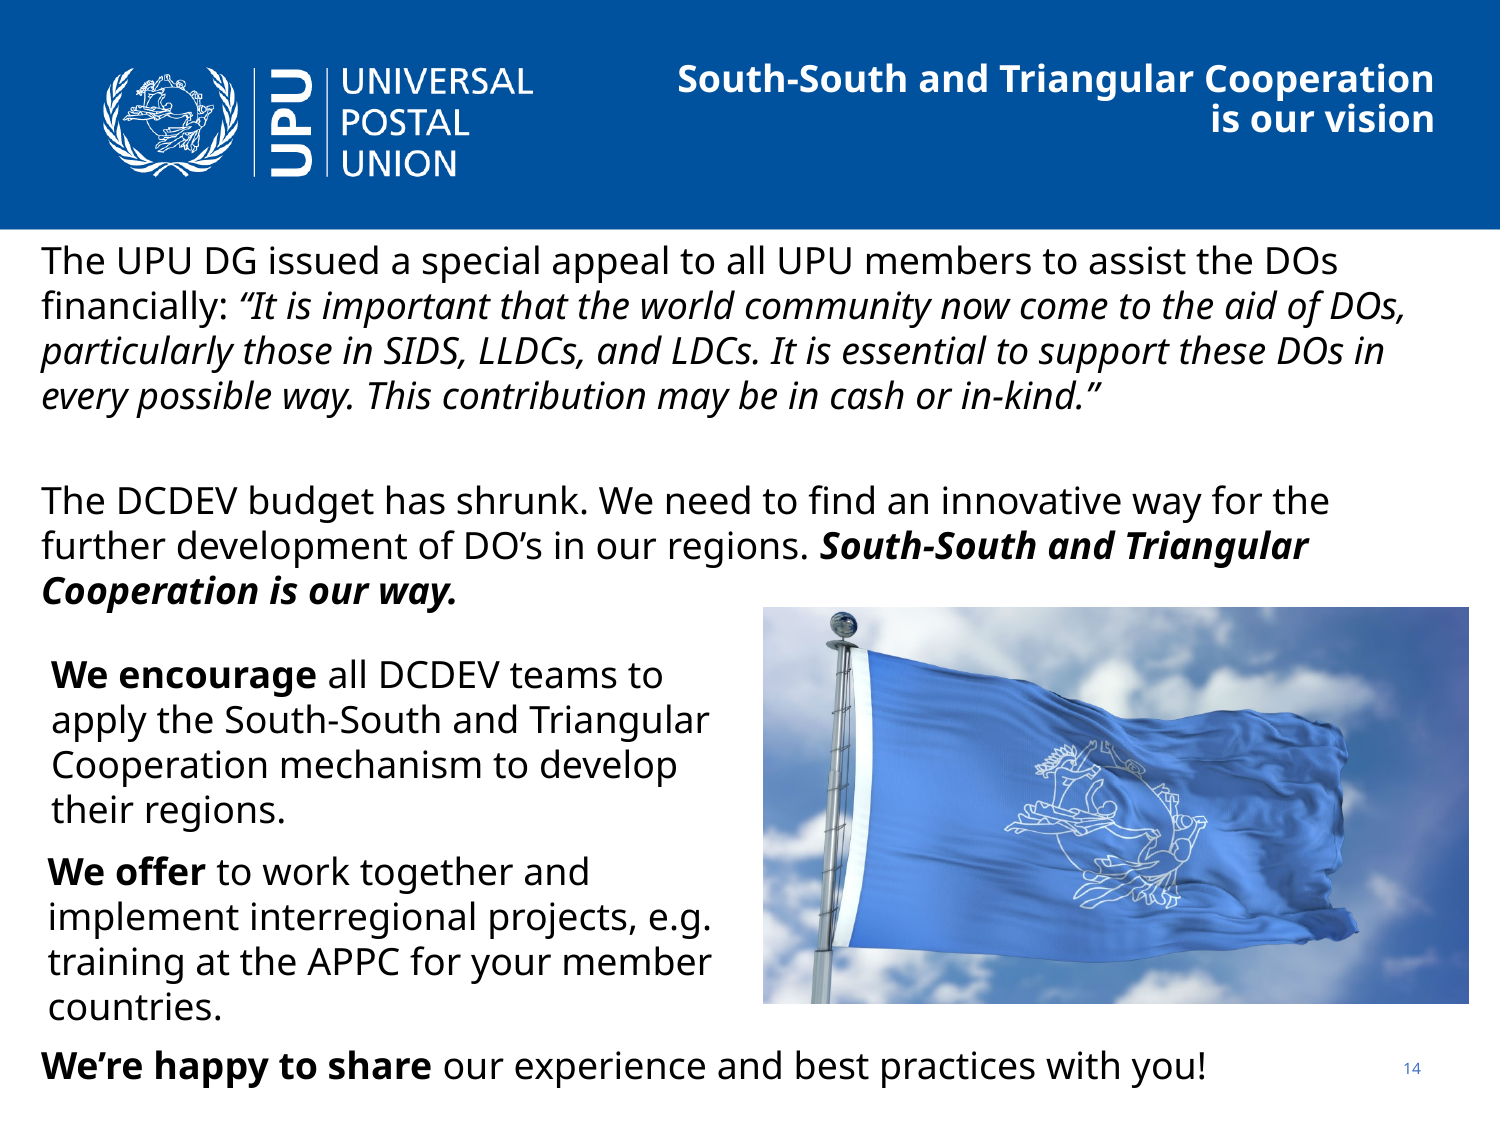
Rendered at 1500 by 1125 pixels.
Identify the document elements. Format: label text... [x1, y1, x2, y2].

title South-South and Triangular Cooperation is our vision [668, 59, 1436, 181]
picture [0, 0, 1500, 1125]
text_box We’re happy to share our experience and best practices with you! [26, 1034, 1466, 1095]
text_box The DCDEV budget has shrunk. We need to find an innovative way for the further development of DO’s in our regions. South-South and Triangular Cooperation is our way. [26, 469, 1466, 664]
text_box We encourage all DCDEV teams to apply the South-South and Triangular Cooperation mechanism to develop their regions. [36, 664, 760, 839]
text_box The UPU DG issued a special appeal to all UPU members to assist the DOs financially: “It is important that the world community now come to the aid of DOs, particularly those in SIDS, LLDCs, and LDCs. It is essential to support these DOs in every possible way. This contribution may be in cash or in-kind.” [26, 229, 1466, 425]
text_box We offer to work together and implement interregional projects, e.g. training at the APPC for your member countries. [33, 840, 757, 1034]
